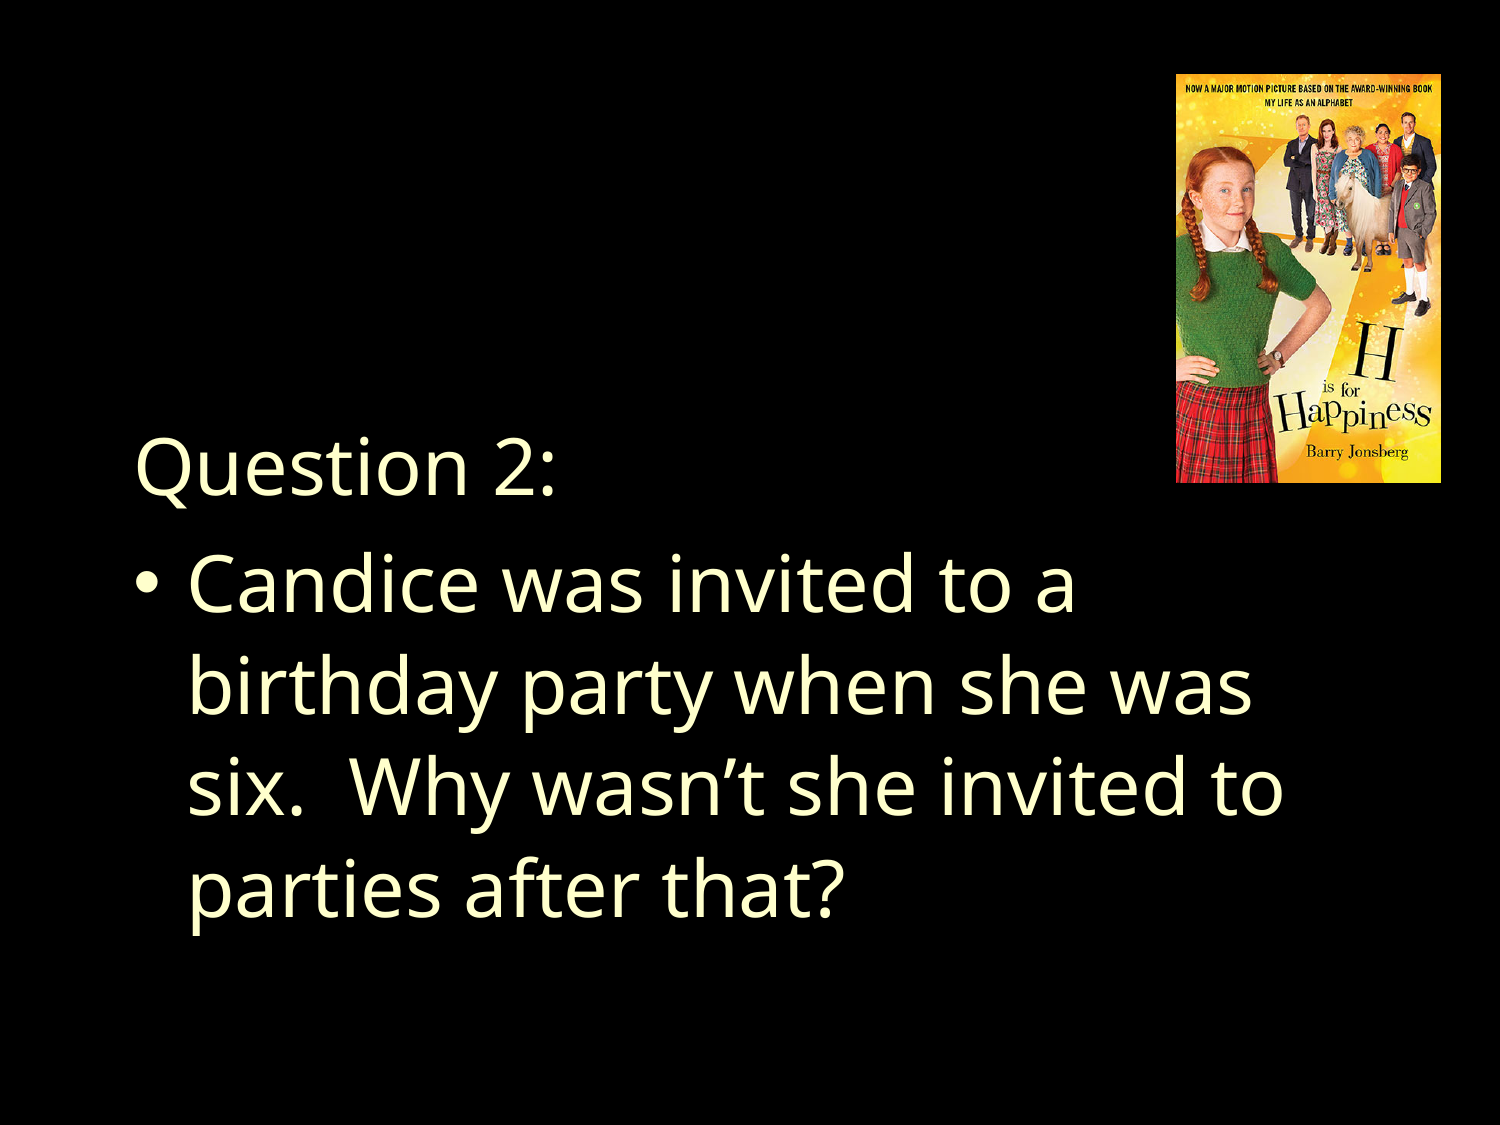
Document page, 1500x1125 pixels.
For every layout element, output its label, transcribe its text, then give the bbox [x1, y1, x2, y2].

list Question 2: Candice was invited to a birthday party when she was six. Why wasn’t she invited to parties after that? [118, 408, 1410, 1012]
picture [1176, 74, 1441, 483]
